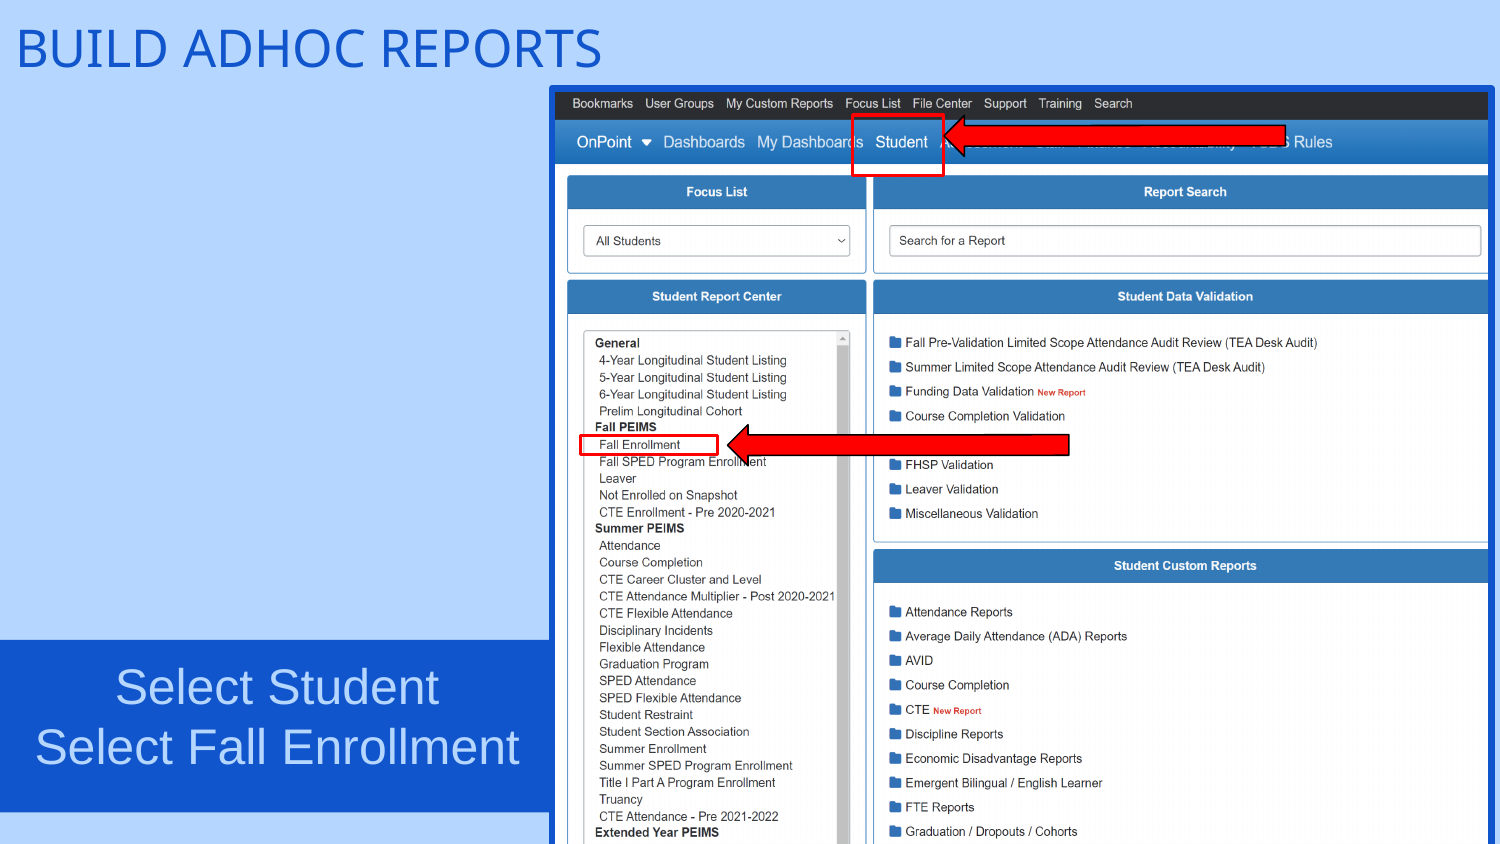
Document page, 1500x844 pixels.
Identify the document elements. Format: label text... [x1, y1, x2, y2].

title BUILD ADHOC REPORTS [0, 0, 1266, 94]
text_box Select Student Select Fall Enrollment [0, 639, 549, 813]
picture [554, 91, 1489, 844]
